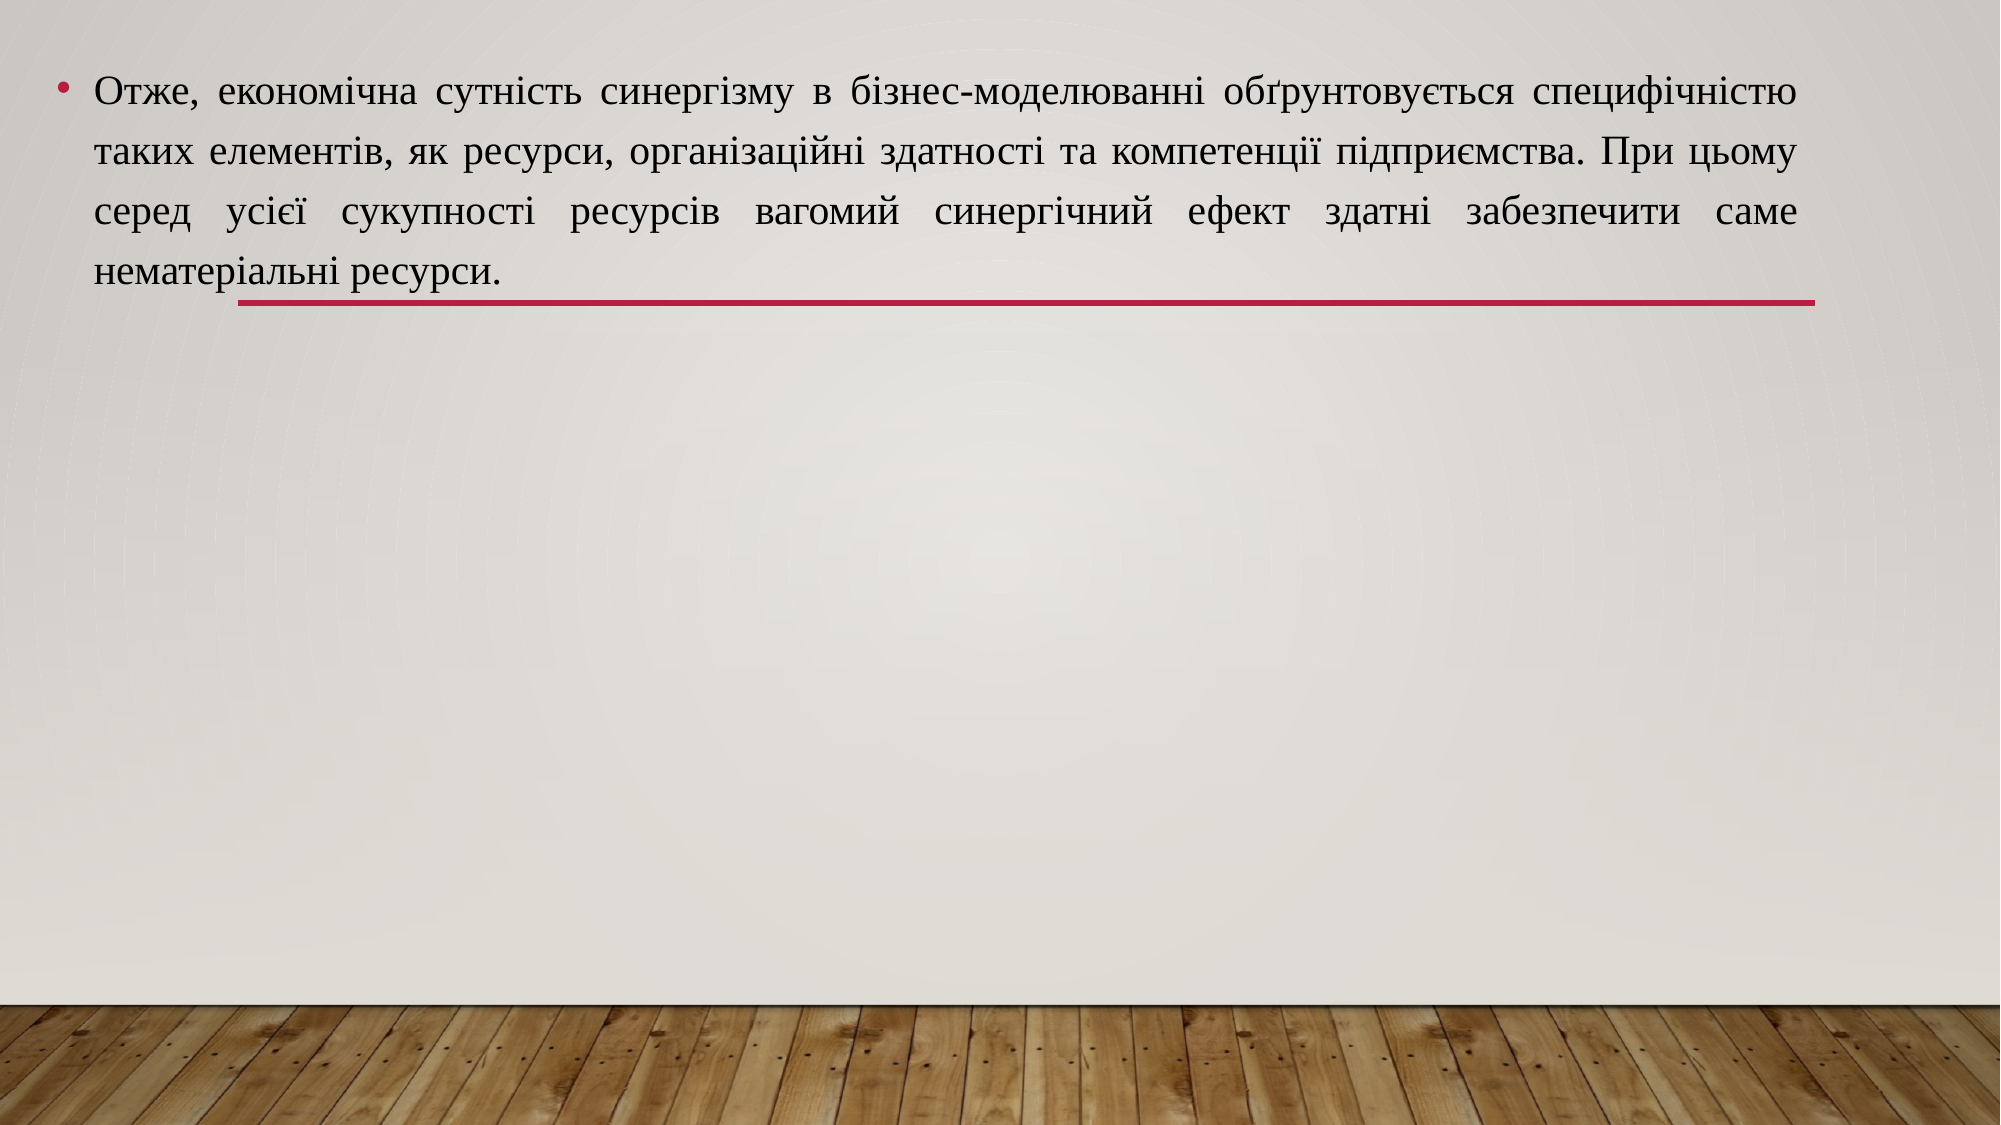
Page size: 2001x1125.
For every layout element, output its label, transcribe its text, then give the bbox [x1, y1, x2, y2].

picture [0, 1005, 2000, 1125]
list Отже, економічна сутність синергізму в бізнес-моделюванні обґрунтовується специфічністю таких елементів, як ресурси, організаційні здатності та компетенції підприємства. При цьому серед усієї сукупності ресурсів вагомий синергічний ефект здатні забезпечити саме нематеріальні ресурси. [41, 45, 1814, 897]
